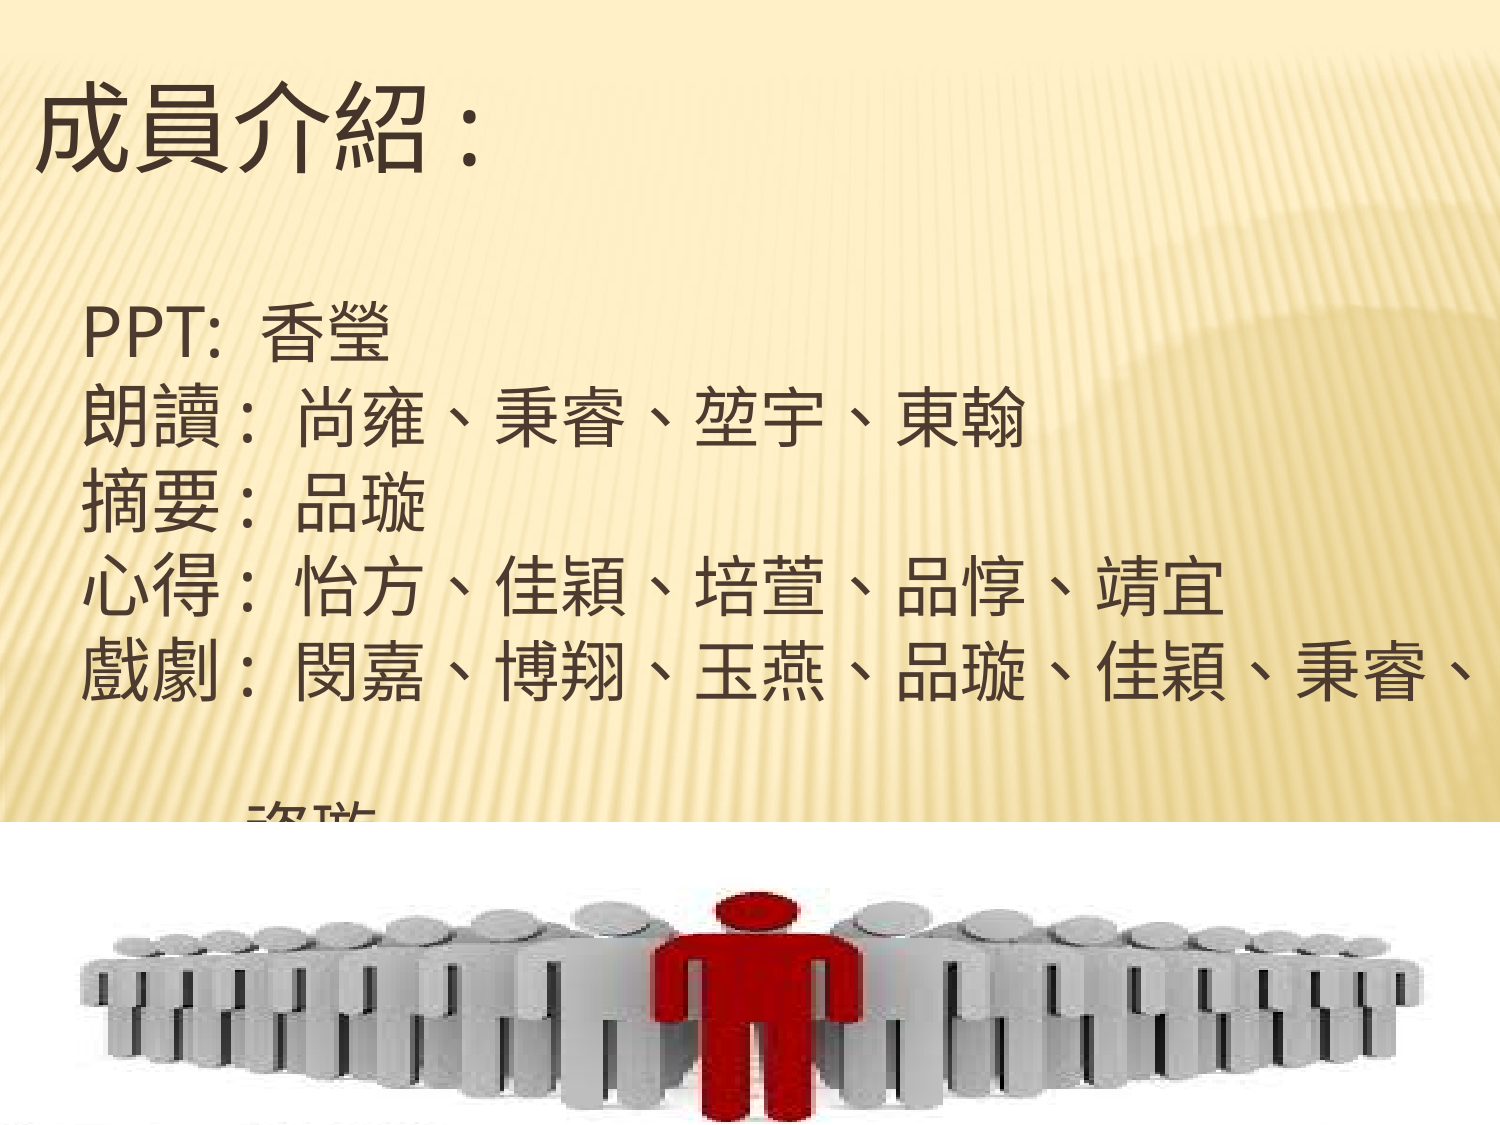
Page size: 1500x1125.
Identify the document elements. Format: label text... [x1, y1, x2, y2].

picture [0, 822, 1500, 1125]
title PPT: 香瑩 朗讀: 尚雍、秉睿、堃宇、東翰 摘要: 品璇 心得: 怡方、佳穎、培萱、品惇、靖宜 戲劇: 閔嘉、博翔、玉燕、品璇、佳穎、秉睿、 姿璇 [65, 278, 1500, 822]
subtitle 成員介紹: [17, 42, 1406, 193]
